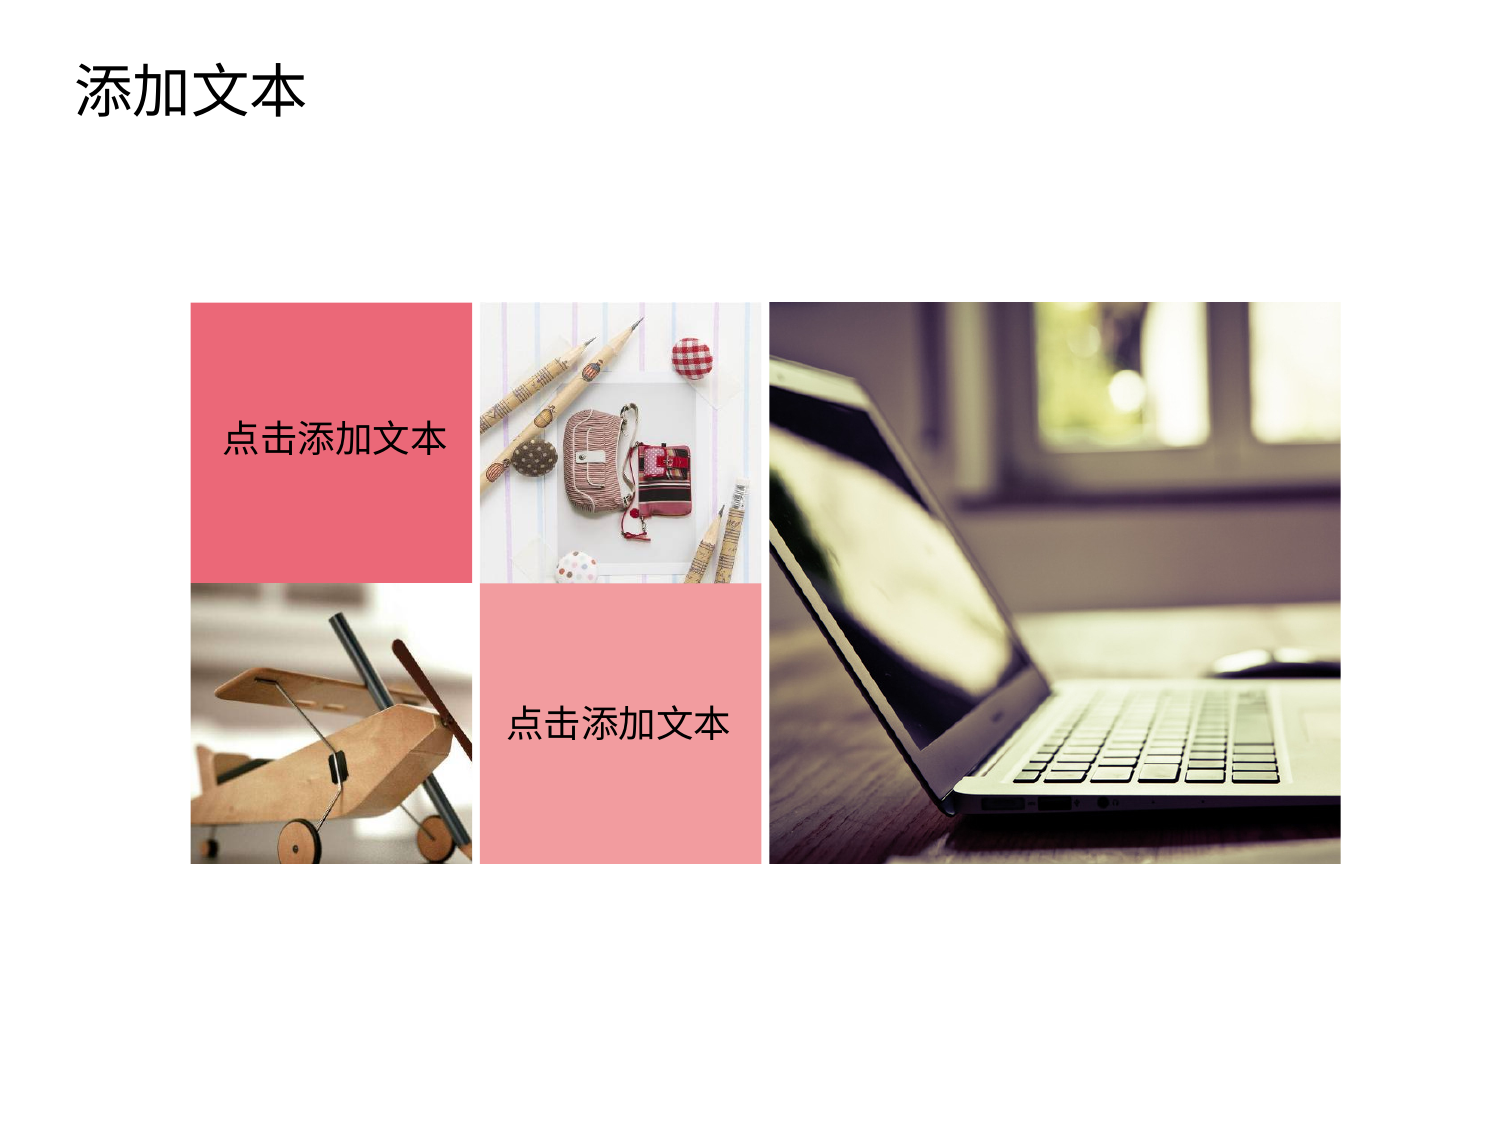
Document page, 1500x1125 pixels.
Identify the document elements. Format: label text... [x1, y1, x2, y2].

text_box 点击添加文本 [491, 692, 747, 753]
text_box [479, 302, 762, 583]
text_box 添加文本 [60, 46, 323, 132]
text_box [190, 302, 473, 583]
text_box [190, 583, 473, 864]
text_box [769, 302, 1341, 865]
text_box [479, 583, 762, 864]
text_box 点击添加文本 [207, 407, 463, 467]
